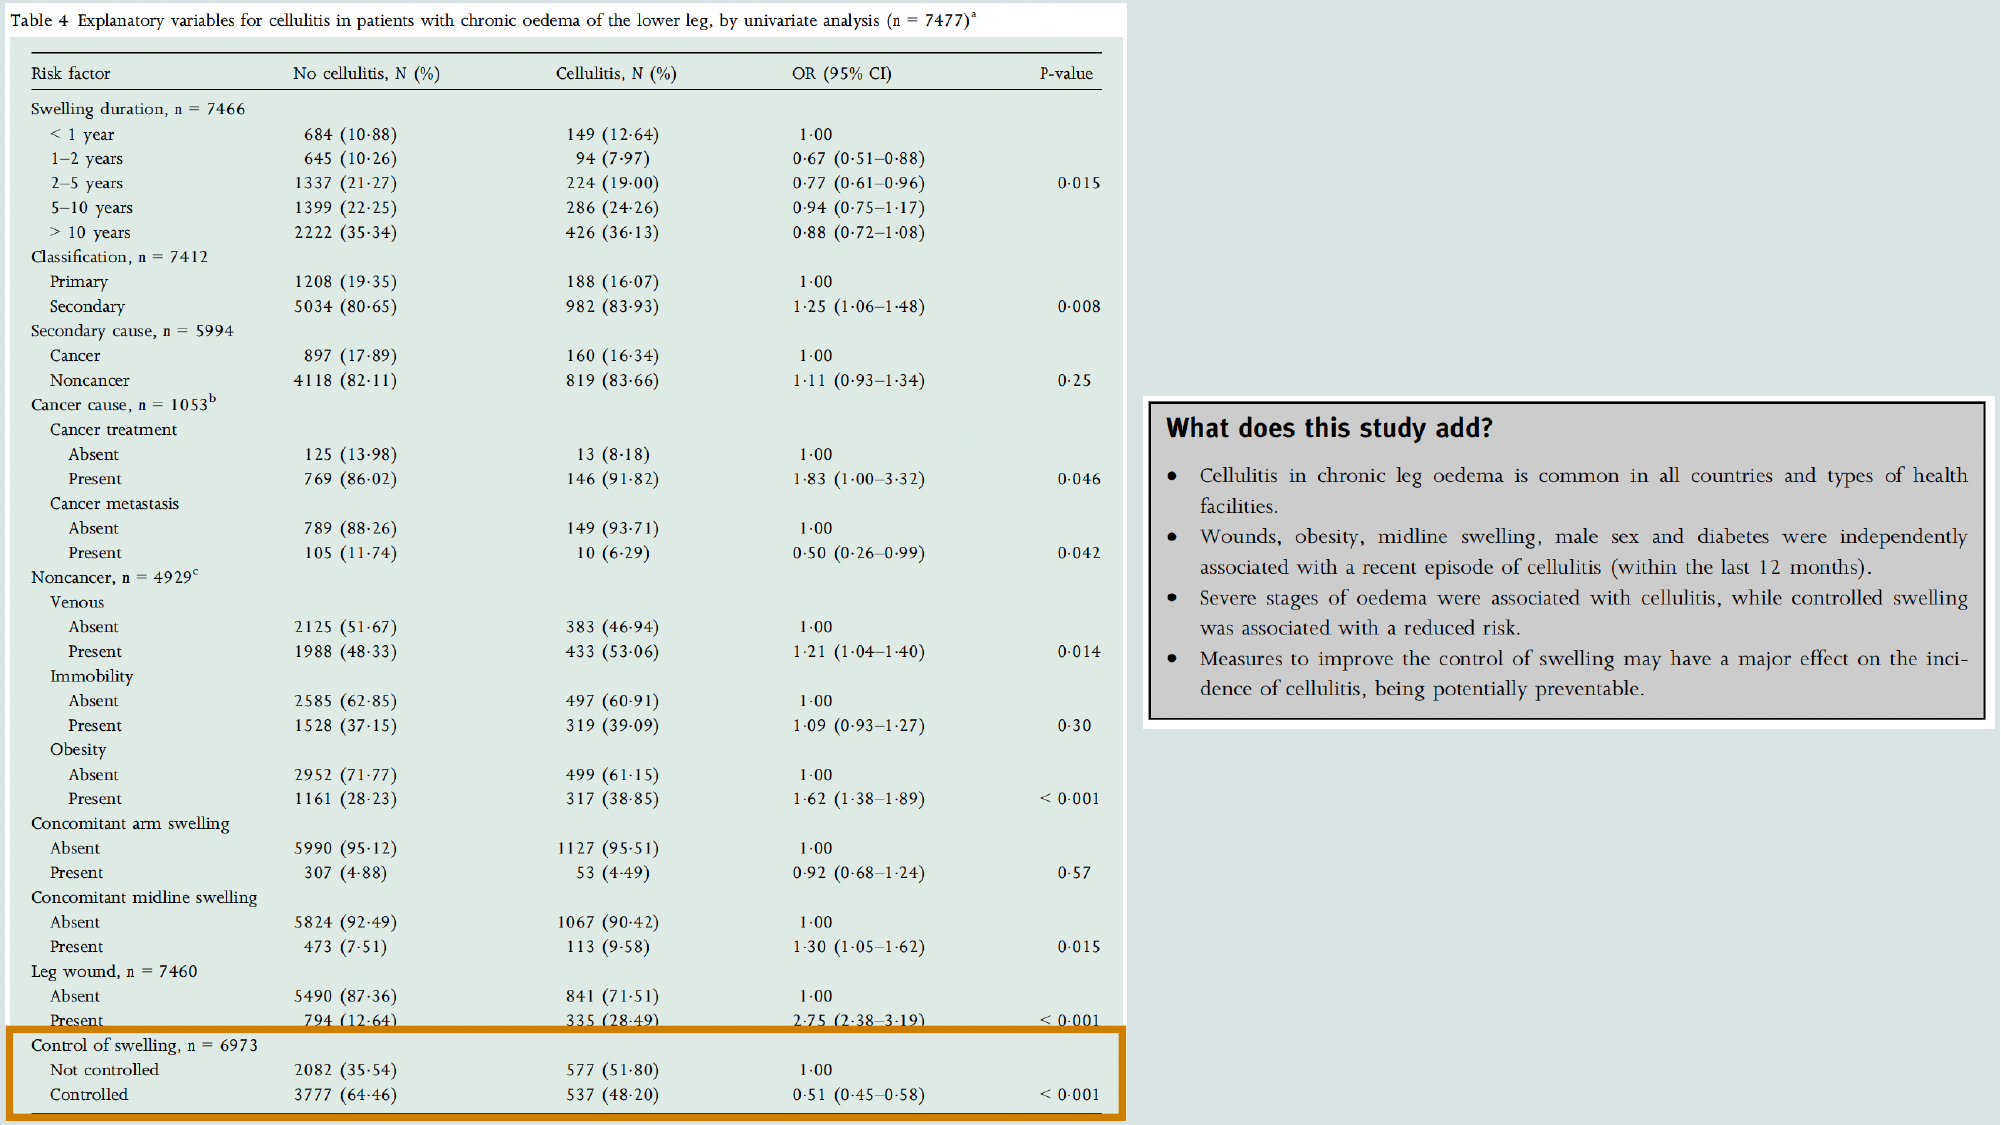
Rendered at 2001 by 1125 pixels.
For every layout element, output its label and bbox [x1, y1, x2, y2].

list [5, 3, 1127, 1122]
picture [1142, 396, 1995, 729]
